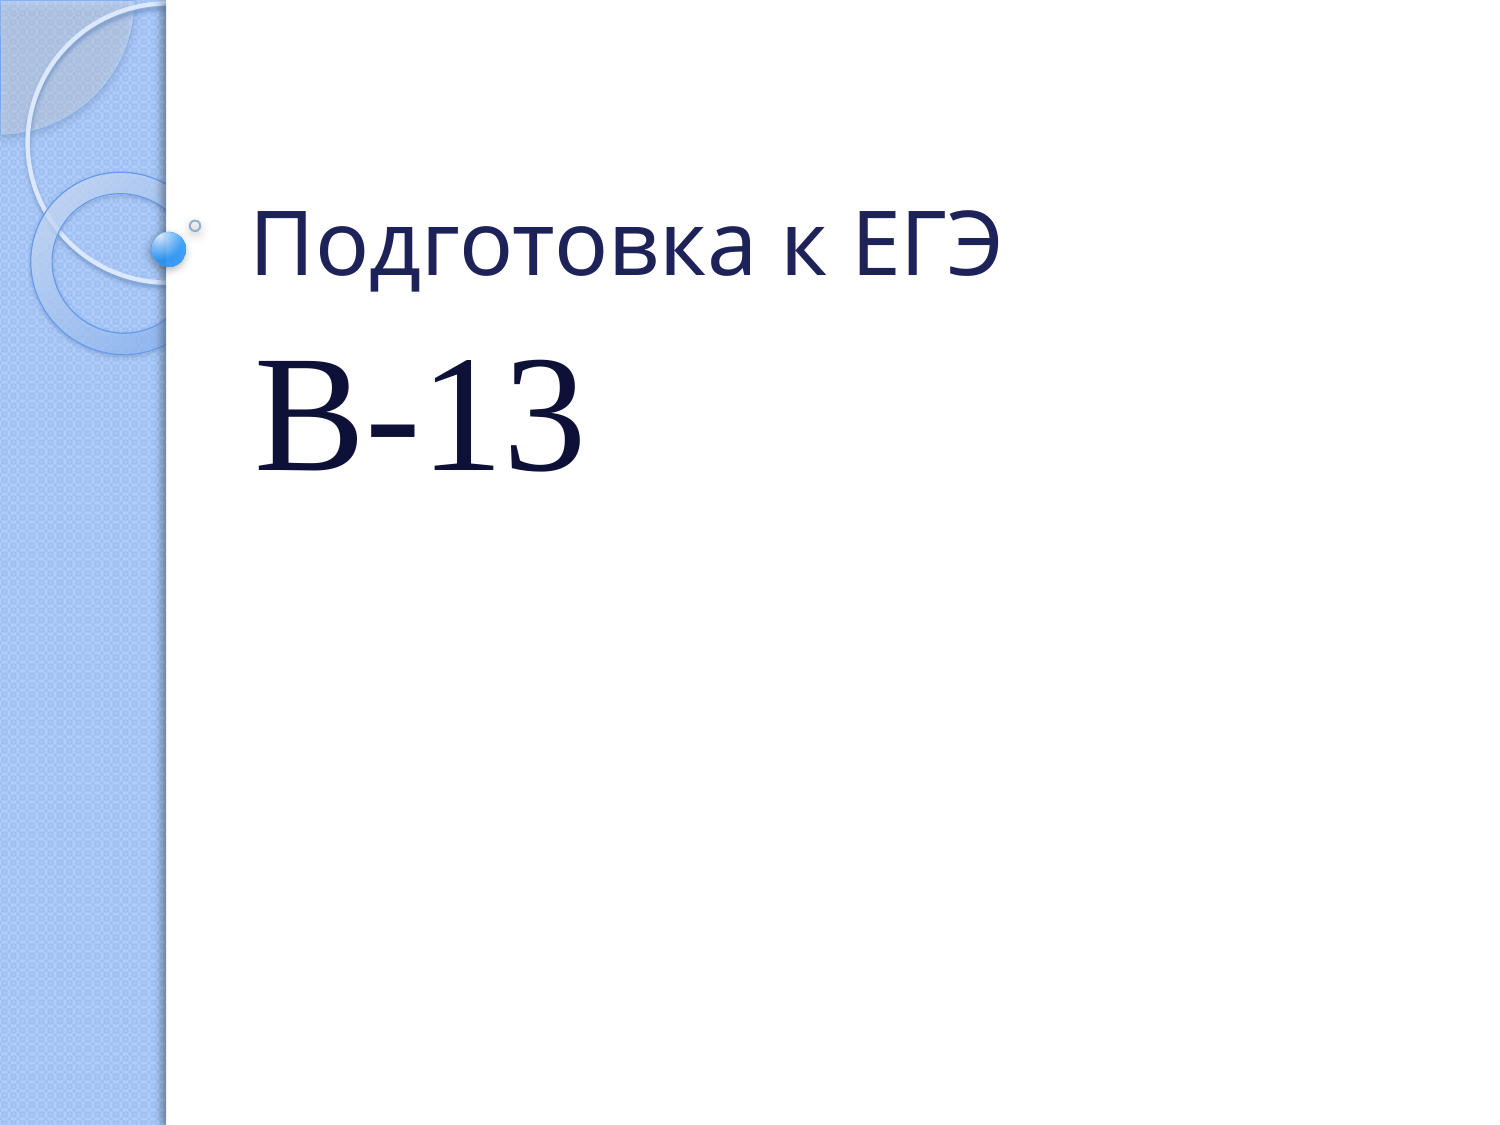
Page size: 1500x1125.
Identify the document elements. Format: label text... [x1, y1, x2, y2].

subtitle В-13 [234, 303, 1450, 591]
title Подготовка к ЕГЭ [234, 59, 1450, 301]
